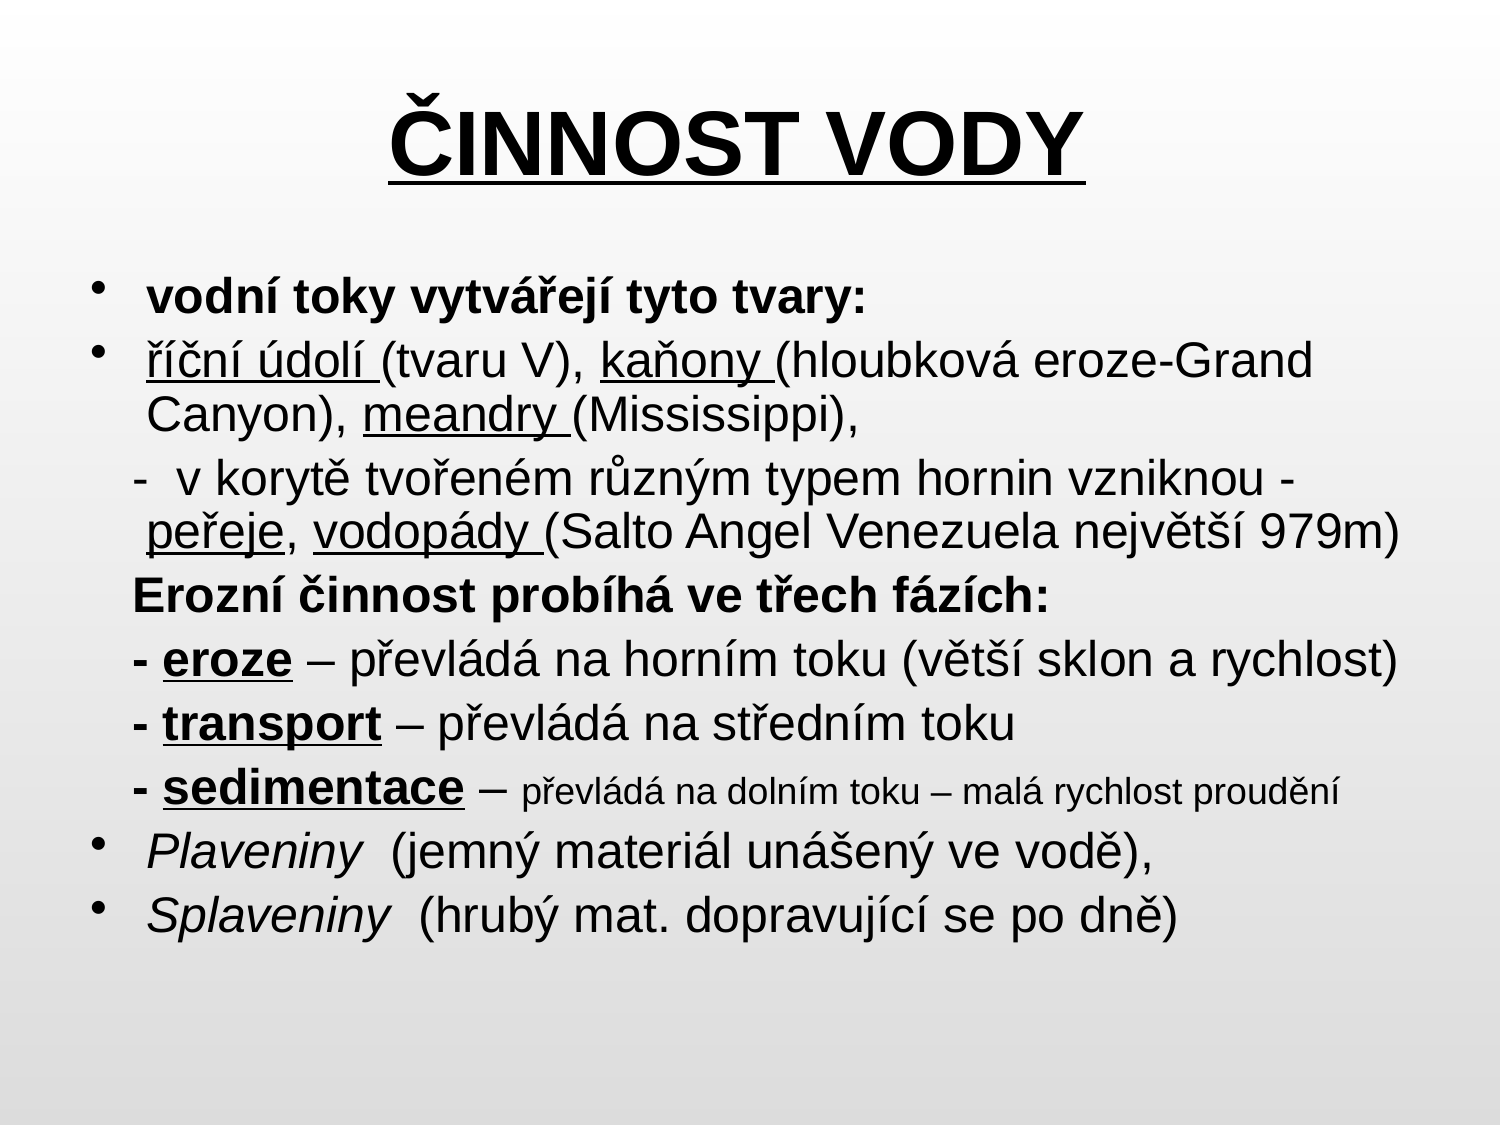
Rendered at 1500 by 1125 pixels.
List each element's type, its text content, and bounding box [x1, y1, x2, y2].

title ČINNOST VODY [74, 44, 1426, 233]
list vodní toky vytvářejí tyto tvary: říční údolí (tvaru V), kaňony (hloubková eroze-Grand Canyon), meandry (Mississippi), - v korytě tvořeném různým typem hornin vzniknou - peřeje, vodopády (Salto Angel Venezuela největší 979m) Erozní činnost probíhá ve třech fázích: - eroze – převládá na horním toku (větší sklon a rychlost) - transport – převládá na středním toku - sedimentace – převládá na dolním toku – malá rychlost proudění Plaveniny (jemný materiál unášený ve vodě), Splaveniny (hrubý mat. dopravující se po dně) [74, 262, 1426, 1006]
